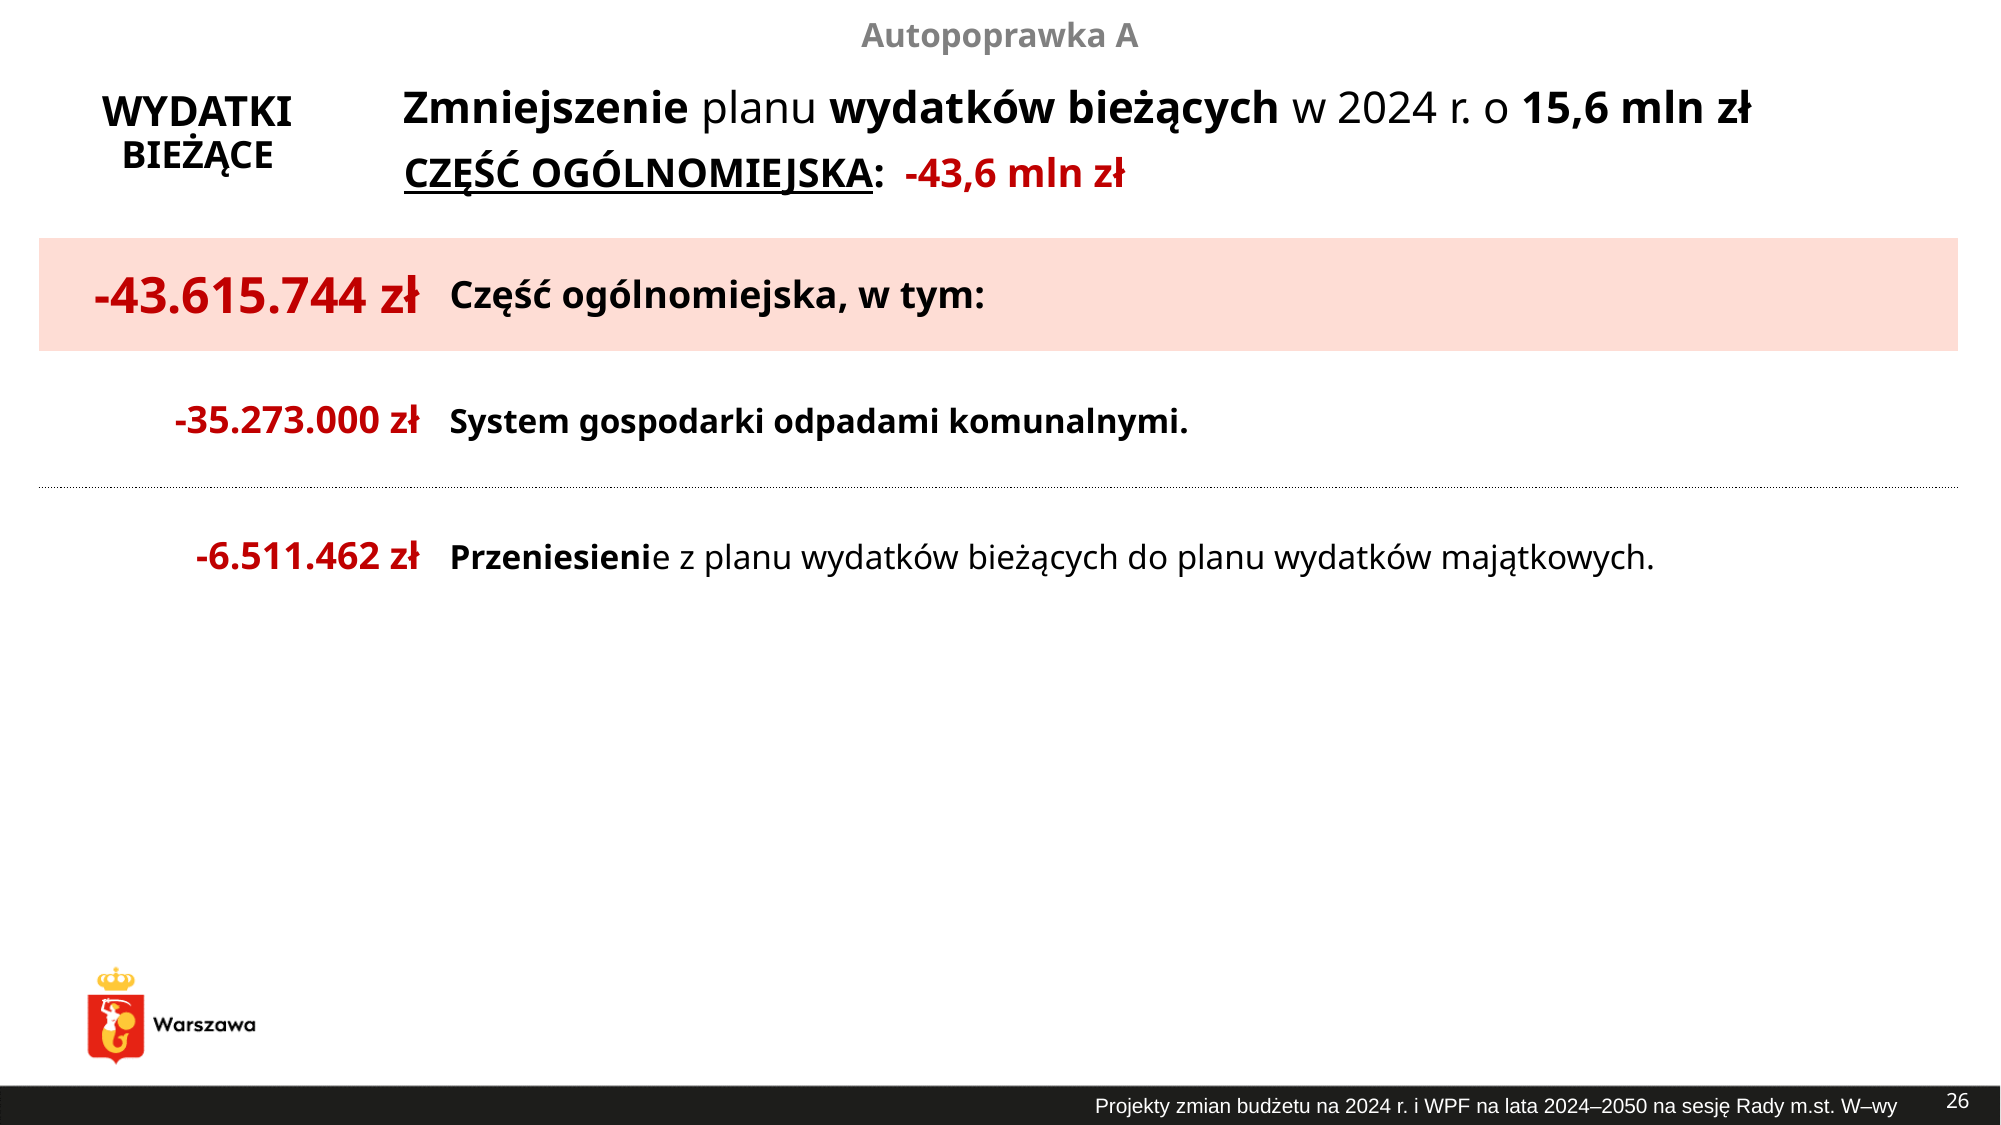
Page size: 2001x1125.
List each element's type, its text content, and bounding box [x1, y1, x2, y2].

slide_number 26 [1915, 1081, 2000, 1124]
title Zmniejszenie planu wydatków bieżących w 2024 r. o 15,6 mln zł [389, 48, 1873, 171]
table_cell Przeniesienie z planu wydatków bieżących do planu wydatków majątkowych. [435, 487, 1958, 623]
text_box CZĘŚĆ OGÓLNOMIEJSKA: -43,6 mln zł [389, 140, 1807, 204]
table_cell -35.273.000 zł [39, 351, 435, 487]
footer Projekty zmian budżetu na 2024 r. i WPF na lata 2024–2050 na sesję Rady m.st. W–wy [924, 1083, 1913, 1125]
text_box WYDATKI BIEŻĄCE [55, 84, 341, 183]
table_header Część ogólnomiejska, w tym: [435, 238, 1958, 351]
table_cell -6.511.462 zł [39, 487, 435, 623]
picture [0, 0, 2001, 1125]
table_header -43.615.744 zł [39, 238, 435, 351]
text_box Autopoprawka A [291, 6, 1709, 62]
table_cell System gospodarki odpadami komunalnymi. [435, 351, 1958, 487]
